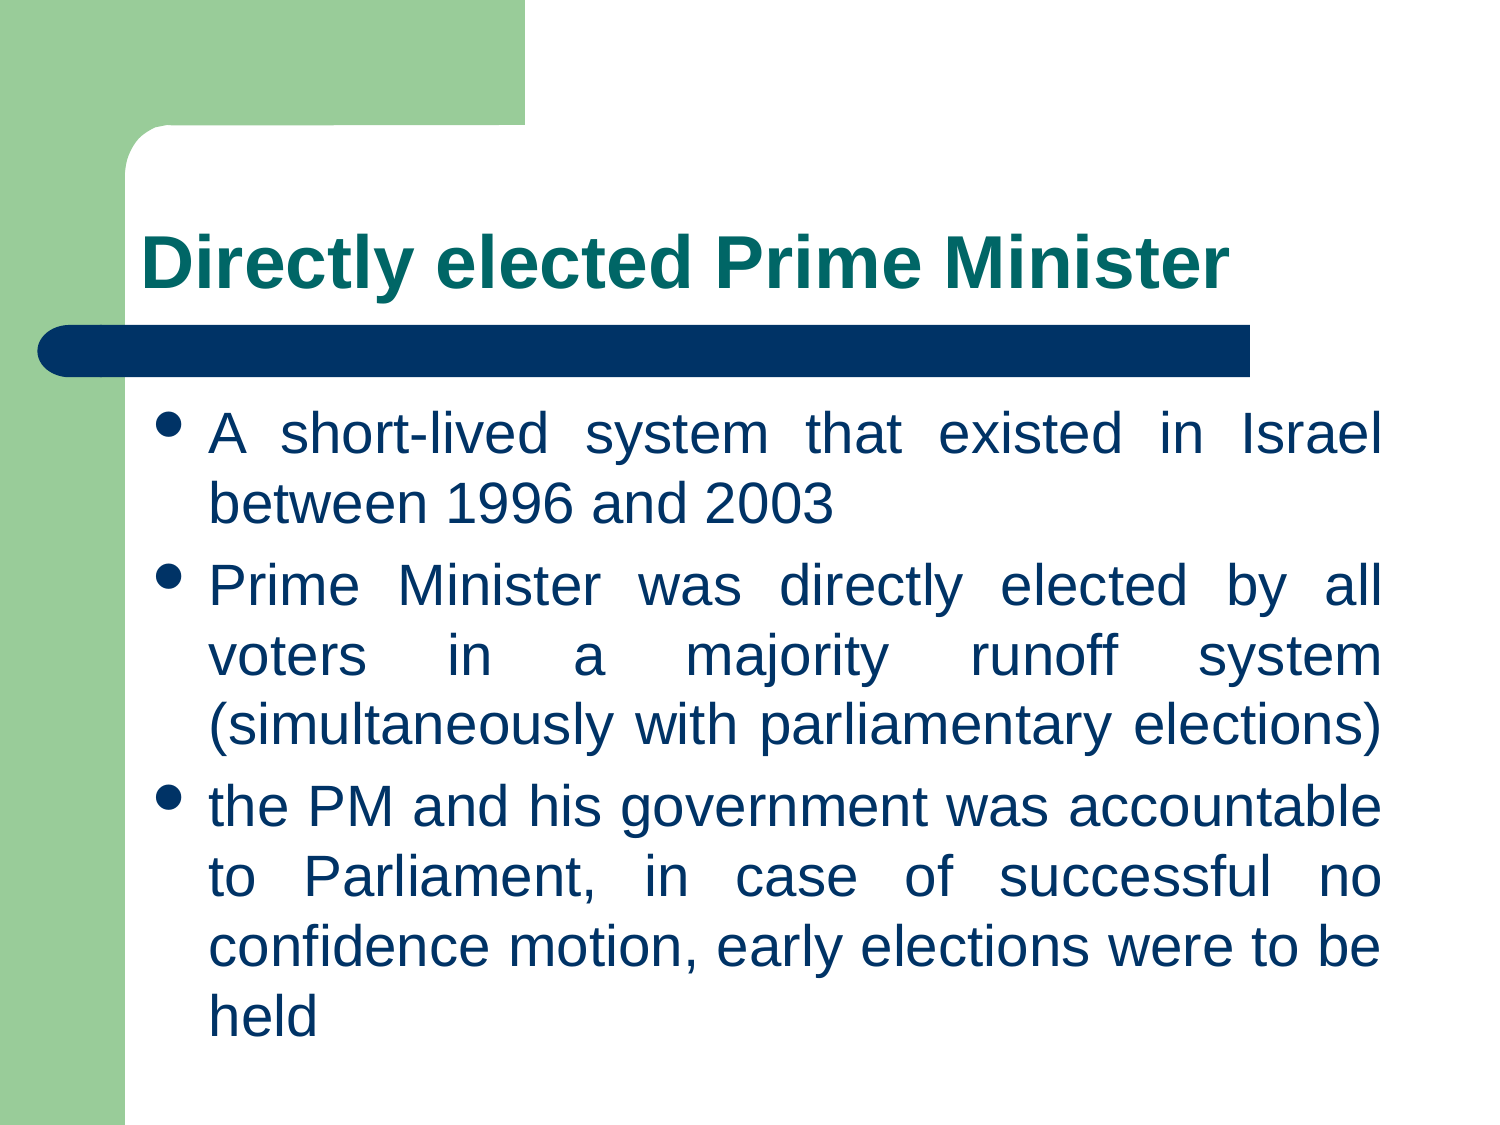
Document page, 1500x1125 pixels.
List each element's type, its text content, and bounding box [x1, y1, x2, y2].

list A short-lived system that existed in Israel between 1996 and 2003 Prime Minister was directly elected by all voters in a majority runoff system (simultaneously with parliamentary elections) the PM and his government was accountable to Parliament, in case of successful no confidence motion, early elections were to be held [137, 387, 1400, 1094]
title Directly elected Prime Minister [125, 125, 1425, 313]
